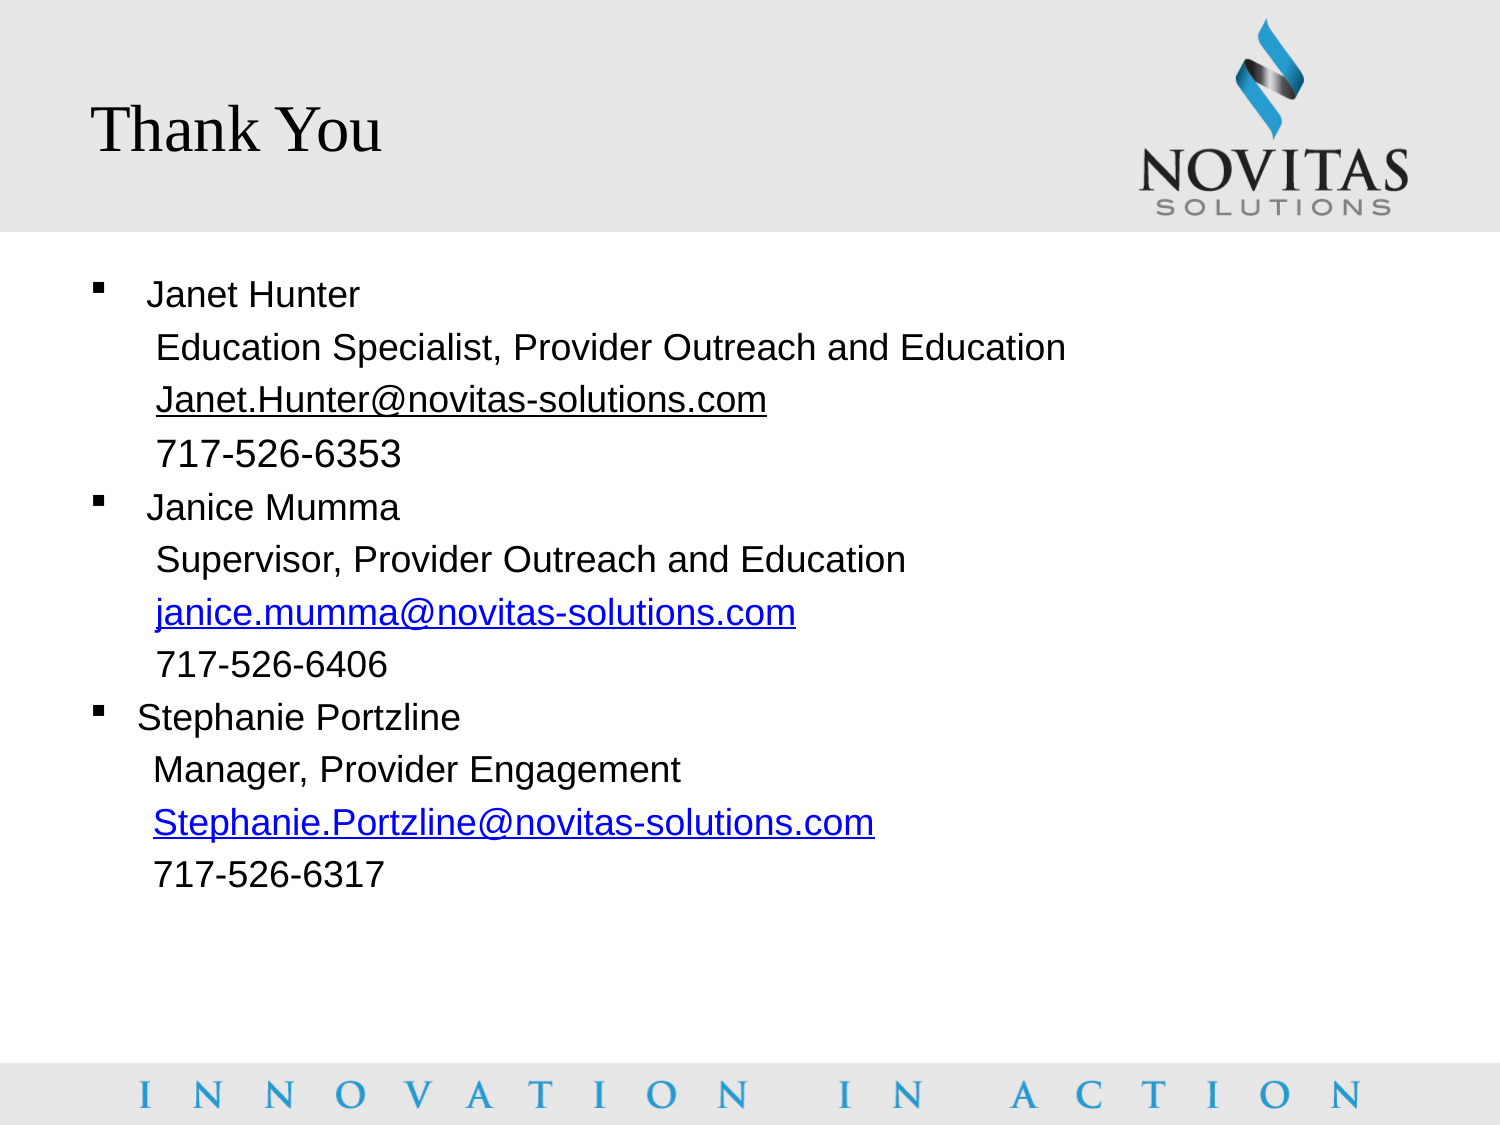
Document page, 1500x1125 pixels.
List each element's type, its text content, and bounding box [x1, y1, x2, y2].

picture [0, 0, 1500, 1125]
list Janet Hunter Education Specialist, Provider Outreach and Education Janet.Hunter@novitas-solutions.com 717-526-6353 Janice Mumma Supervisor, Provider Outreach and Education janice.mumma@novitas-solutions.com 717-526-6406 Stephanie Portzline Manager, Provider Engagement Stephanie.Portzline@novitas-solutions.com 717-526-6317 [75, 262, 1425, 1038]
title Thank You [75, 37, 1075, 213]
